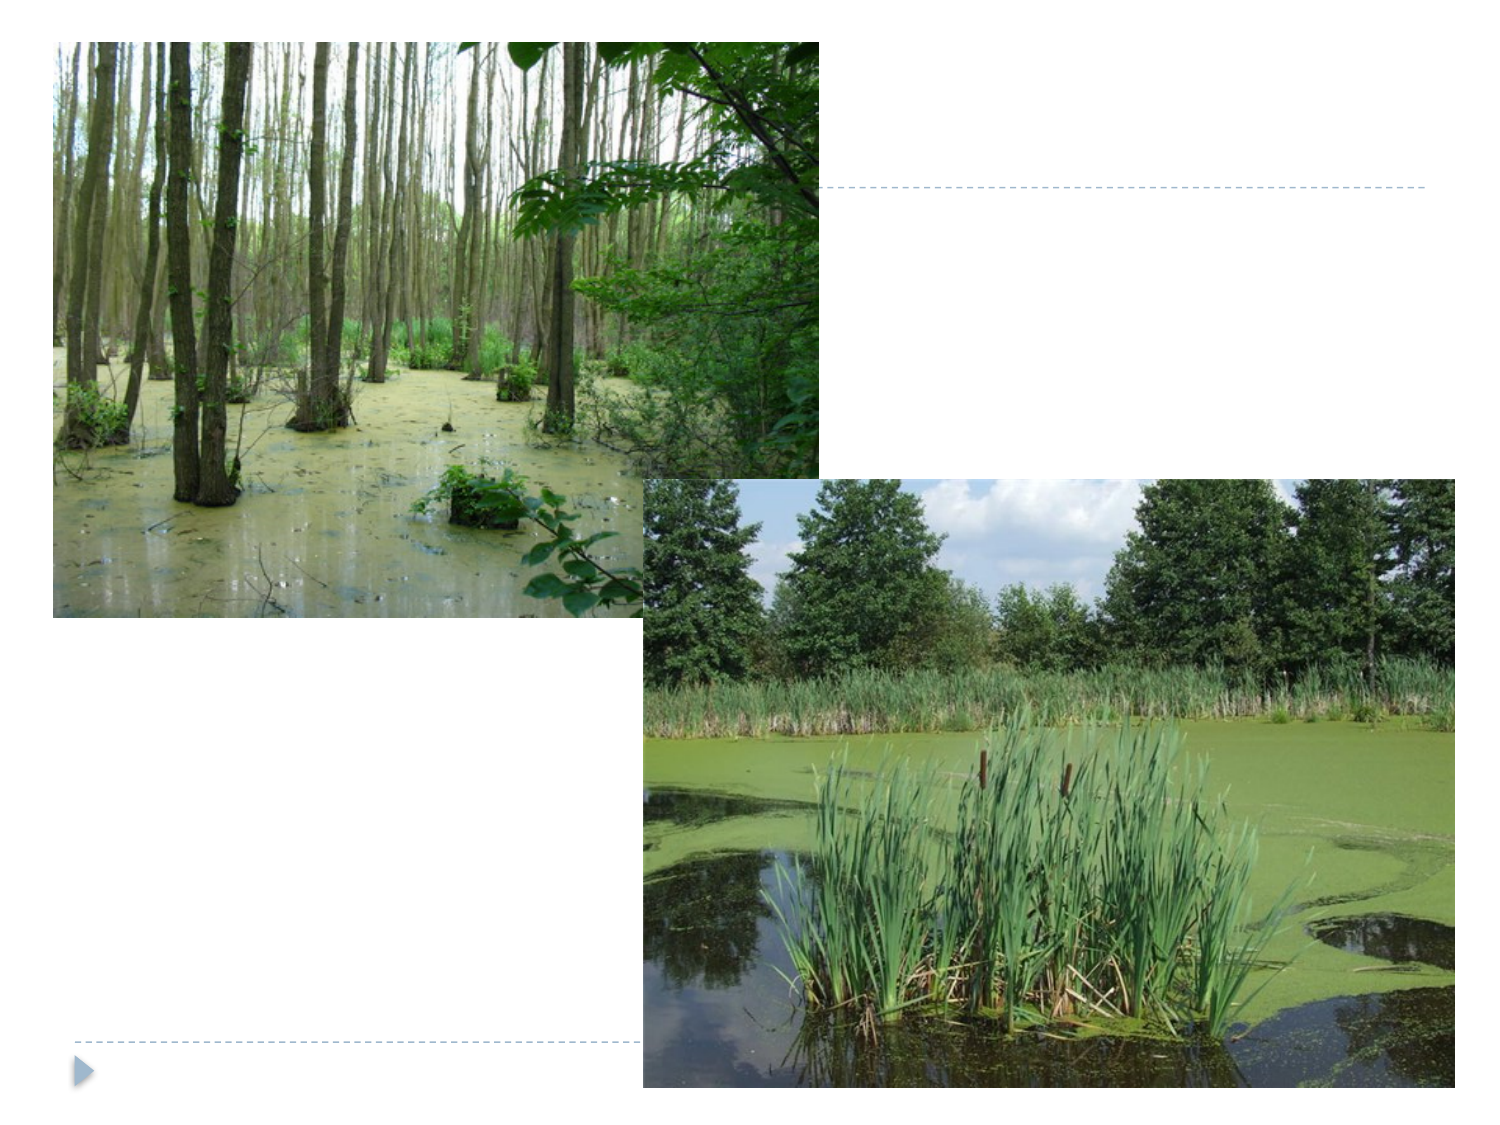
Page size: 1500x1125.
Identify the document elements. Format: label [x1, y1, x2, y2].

list [52, 42, 819, 618]
picture [643, 479, 1455, 1089]
